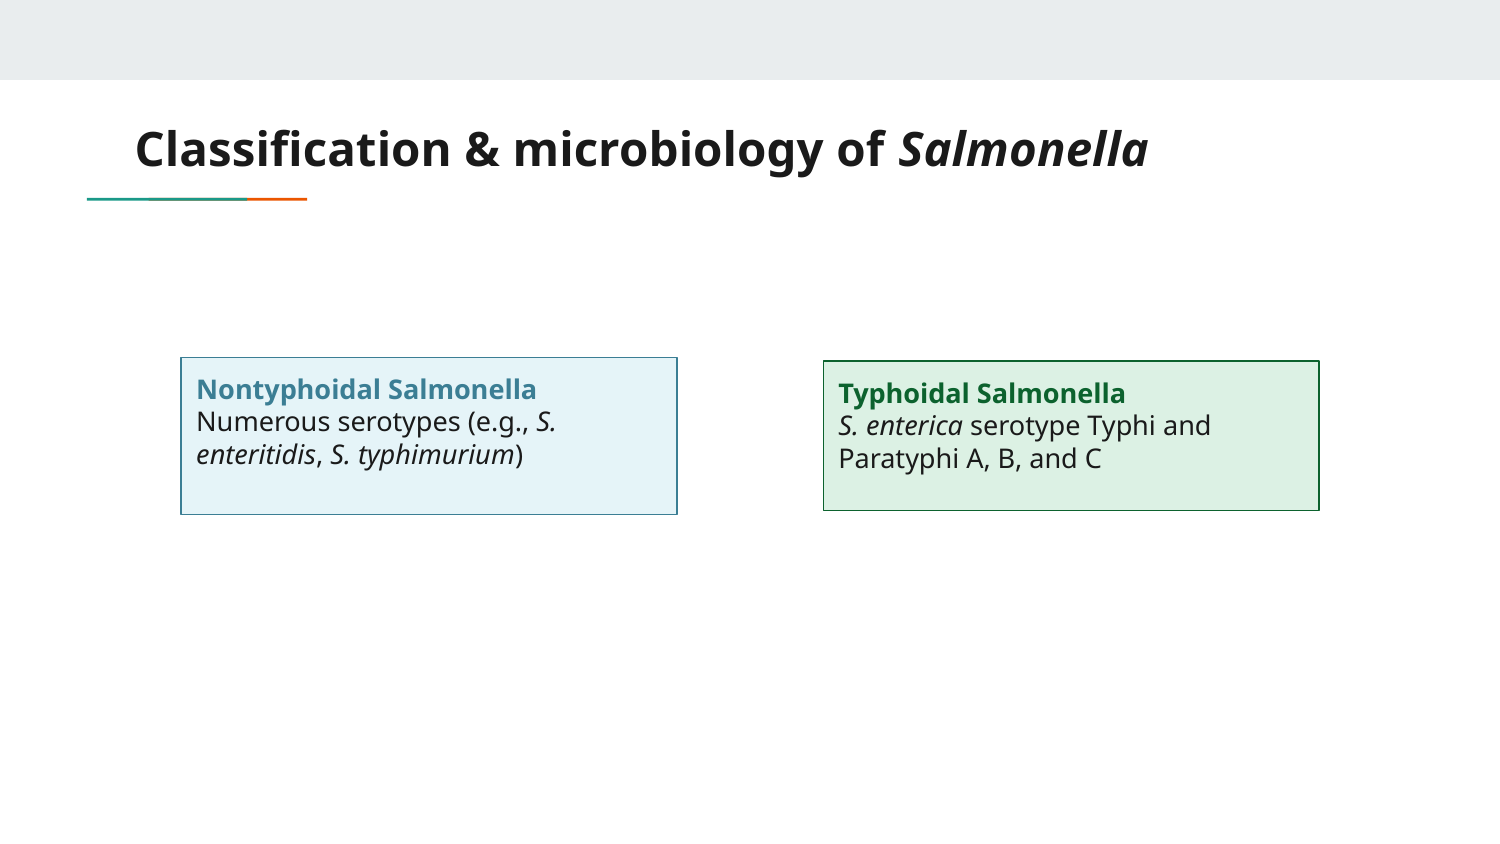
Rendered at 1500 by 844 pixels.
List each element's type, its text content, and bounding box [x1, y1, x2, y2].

text_box Typhoidal Salmonella S. enterica serotype Typhi and Paratyphi A, B, and C [823, 361, 1320, 511]
text_box Nontyphoidal Salmonella Numerous serotypes (e.g., S. enteritidis, S. typhimurium) [181, 357, 678, 515]
title Classification & microbiology of Salmonella [119, 103, 1381, 192]
